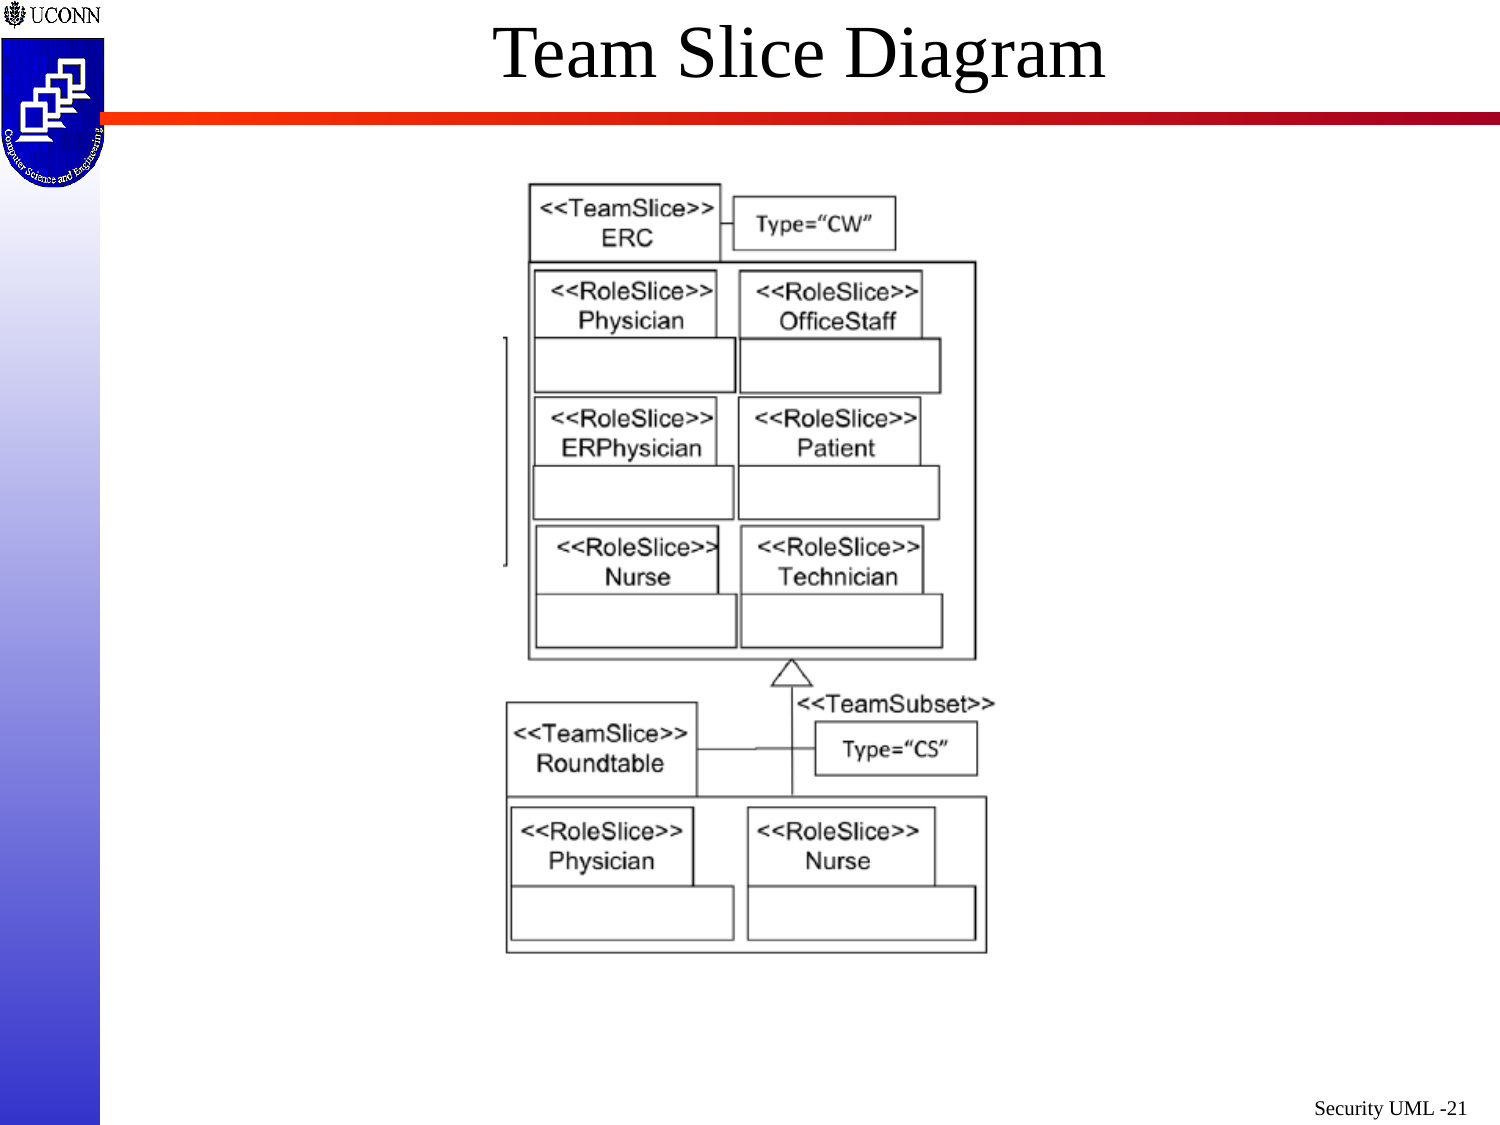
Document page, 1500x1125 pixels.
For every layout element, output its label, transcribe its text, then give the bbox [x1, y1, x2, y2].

title Team Slice Diagram [99, 0, 1500, 113]
picture [0, 0, 105, 188]
picture [503, 168, 997, 957]
